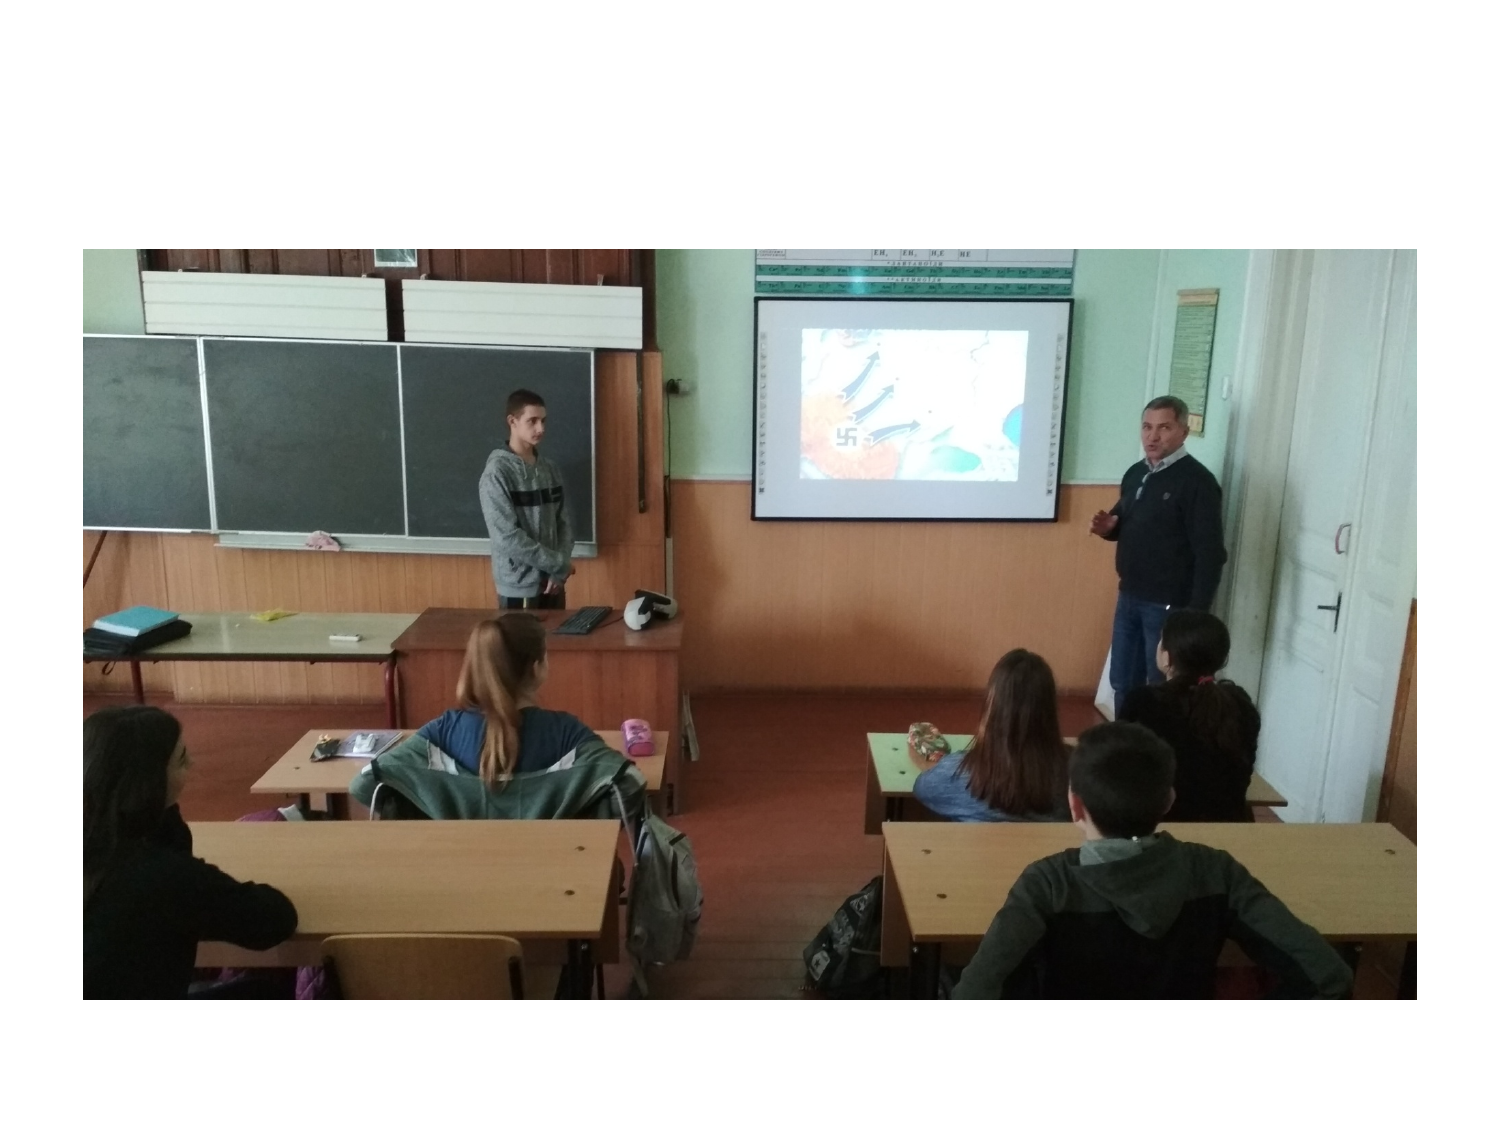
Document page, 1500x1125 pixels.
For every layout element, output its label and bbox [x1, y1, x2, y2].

list [83, 249, 1417, 1001]
